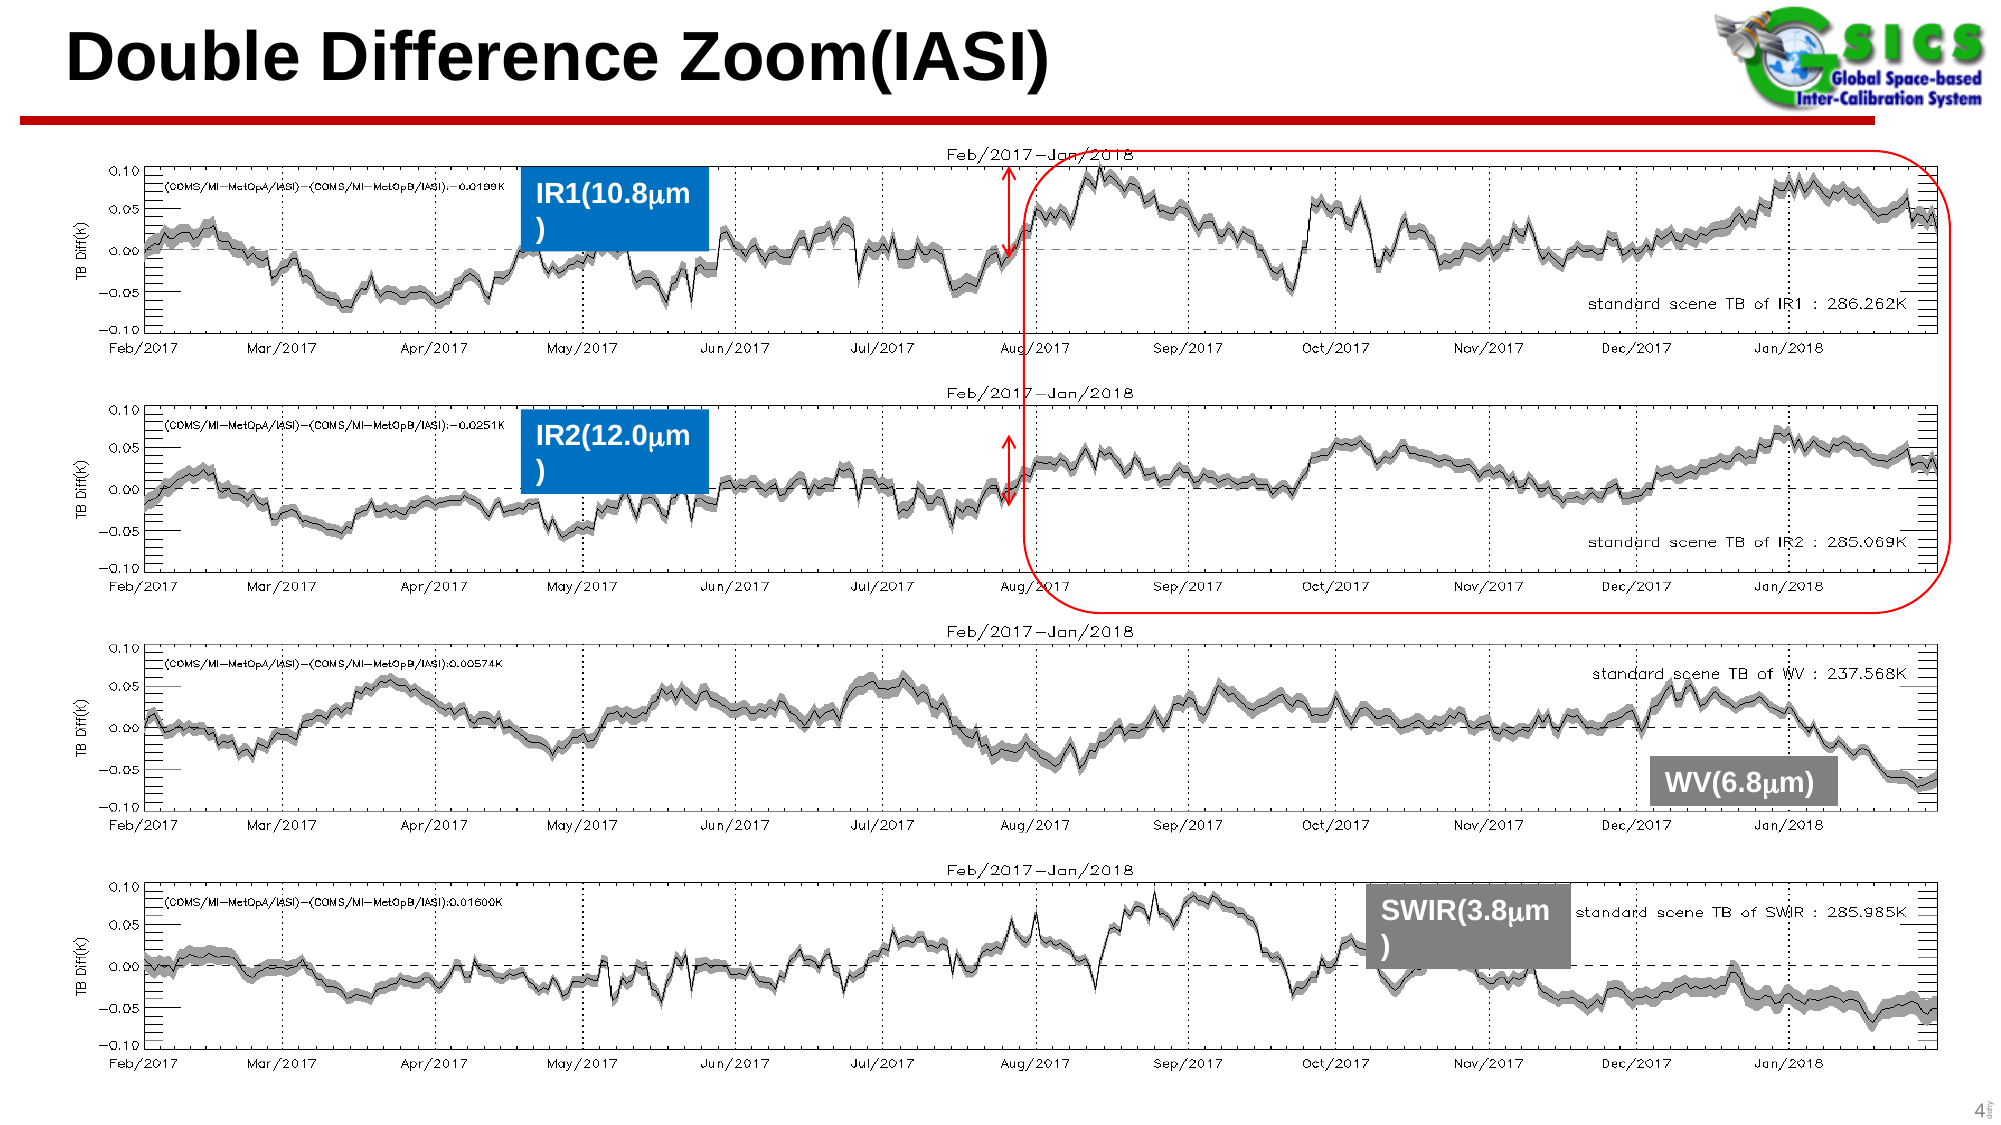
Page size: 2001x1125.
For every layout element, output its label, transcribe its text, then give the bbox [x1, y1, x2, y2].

picture [1707, 0, 1990, 114]
picture [65, 145, 1950, 1082]
title Double Difference Zoom(IASI) [50, 12, 1775, 103]
